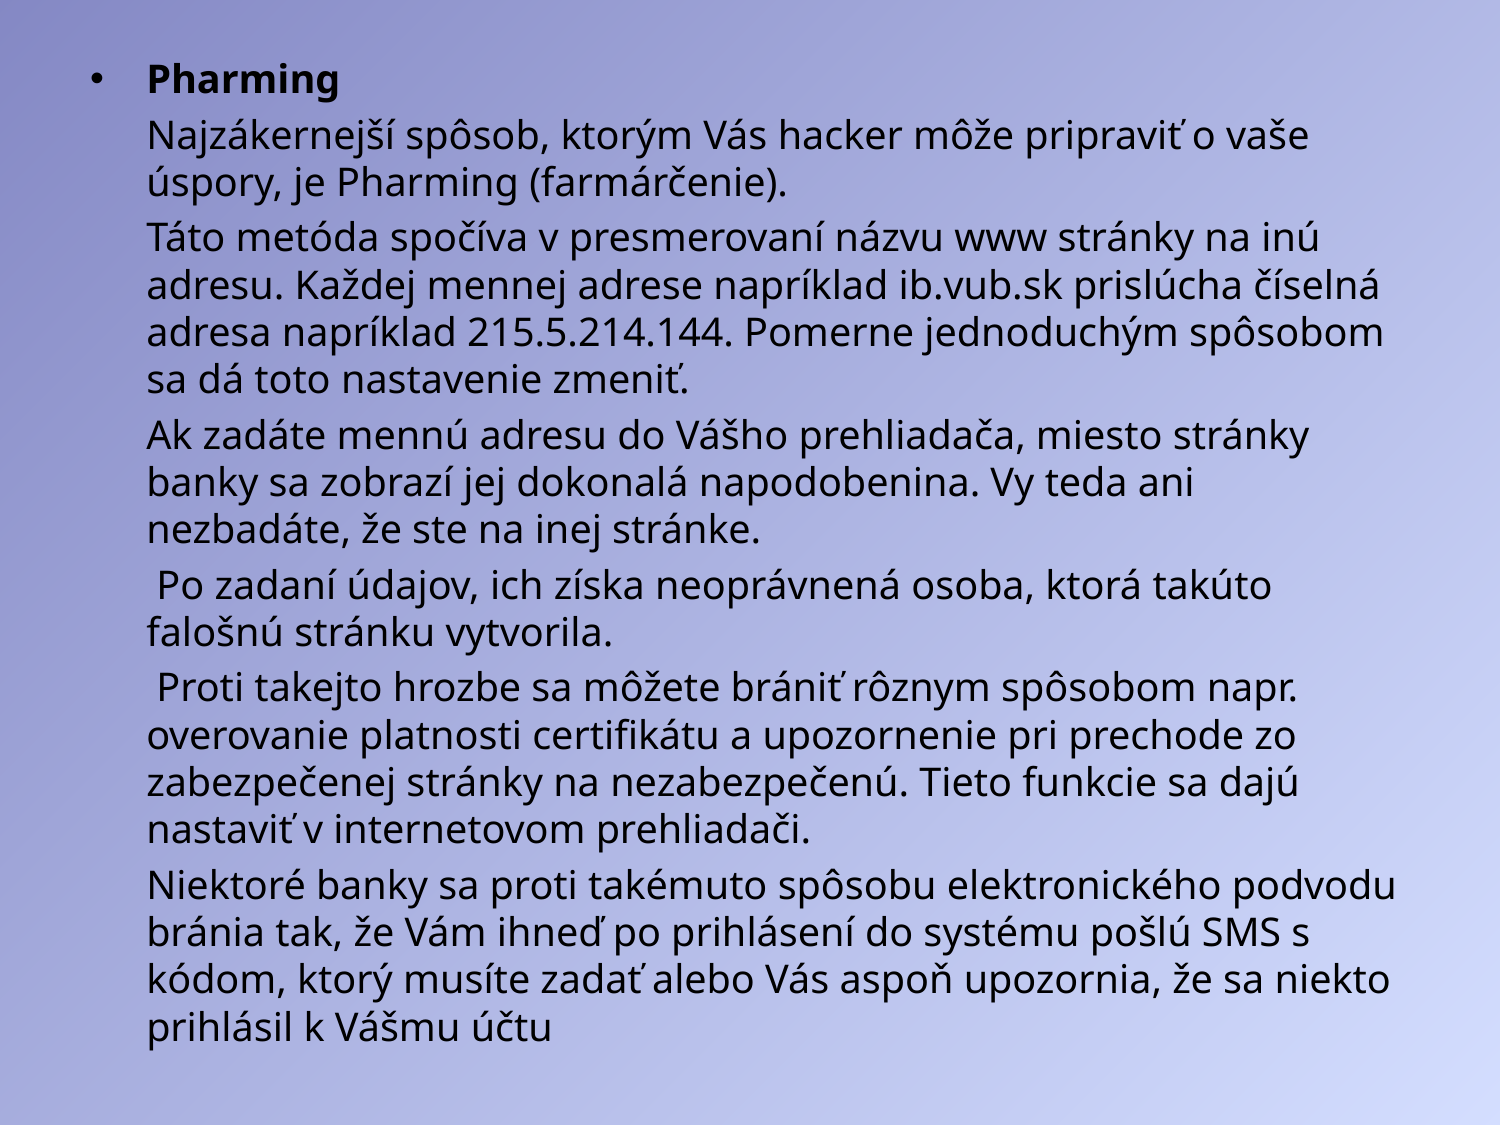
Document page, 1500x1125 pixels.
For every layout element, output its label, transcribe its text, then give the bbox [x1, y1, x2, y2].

list Pharming Najzákernejší spôsob, ktorým Vás hacker môže pripraviť o vaše úspory, je Pharming (farmárčenie). Táto metóda spočíva v presmerovaní názvu www stránky na inú adresu. Každej mennej adrese napríklad ib.vub.sk prislúcha číselná adresa napríklad 215.5.214.144. Pomerne jednoduchým spôsobom sa dá toto nastavenie zmeniť. Ak zadáte mennú adresu do Vášho prehliadača, miesto stránky banky sa zobrazí jej dokonalá napodobenina. Vy teda ani nezbadáte, že ste na inej stránke. Po zadaní údajov, ich získa neoprávnená osoba, ktorá takúto falošnú stránku vytvorila. Proti takejto hrozbe sa môžete brániť rôznym spôsobom napr. overovanie platnosti certifikátu a upozornenie pri prechode zo zabezpečenej stránky na nezabezpečenú. Tieto funkcie sa dajú nastaviť v internetovom prehliadači. Niektoré banky sa proti takémuto spôsobu elektronického podvodu bránia tak, že Vám ihneď po prihlásení do systému pošlú SMS s kódom, ktorý musíte zadať alebo Vás aspoň upozornia, že sa niekto prihlásil k Vášmu účtu [75, 46, 1425, 1102]
